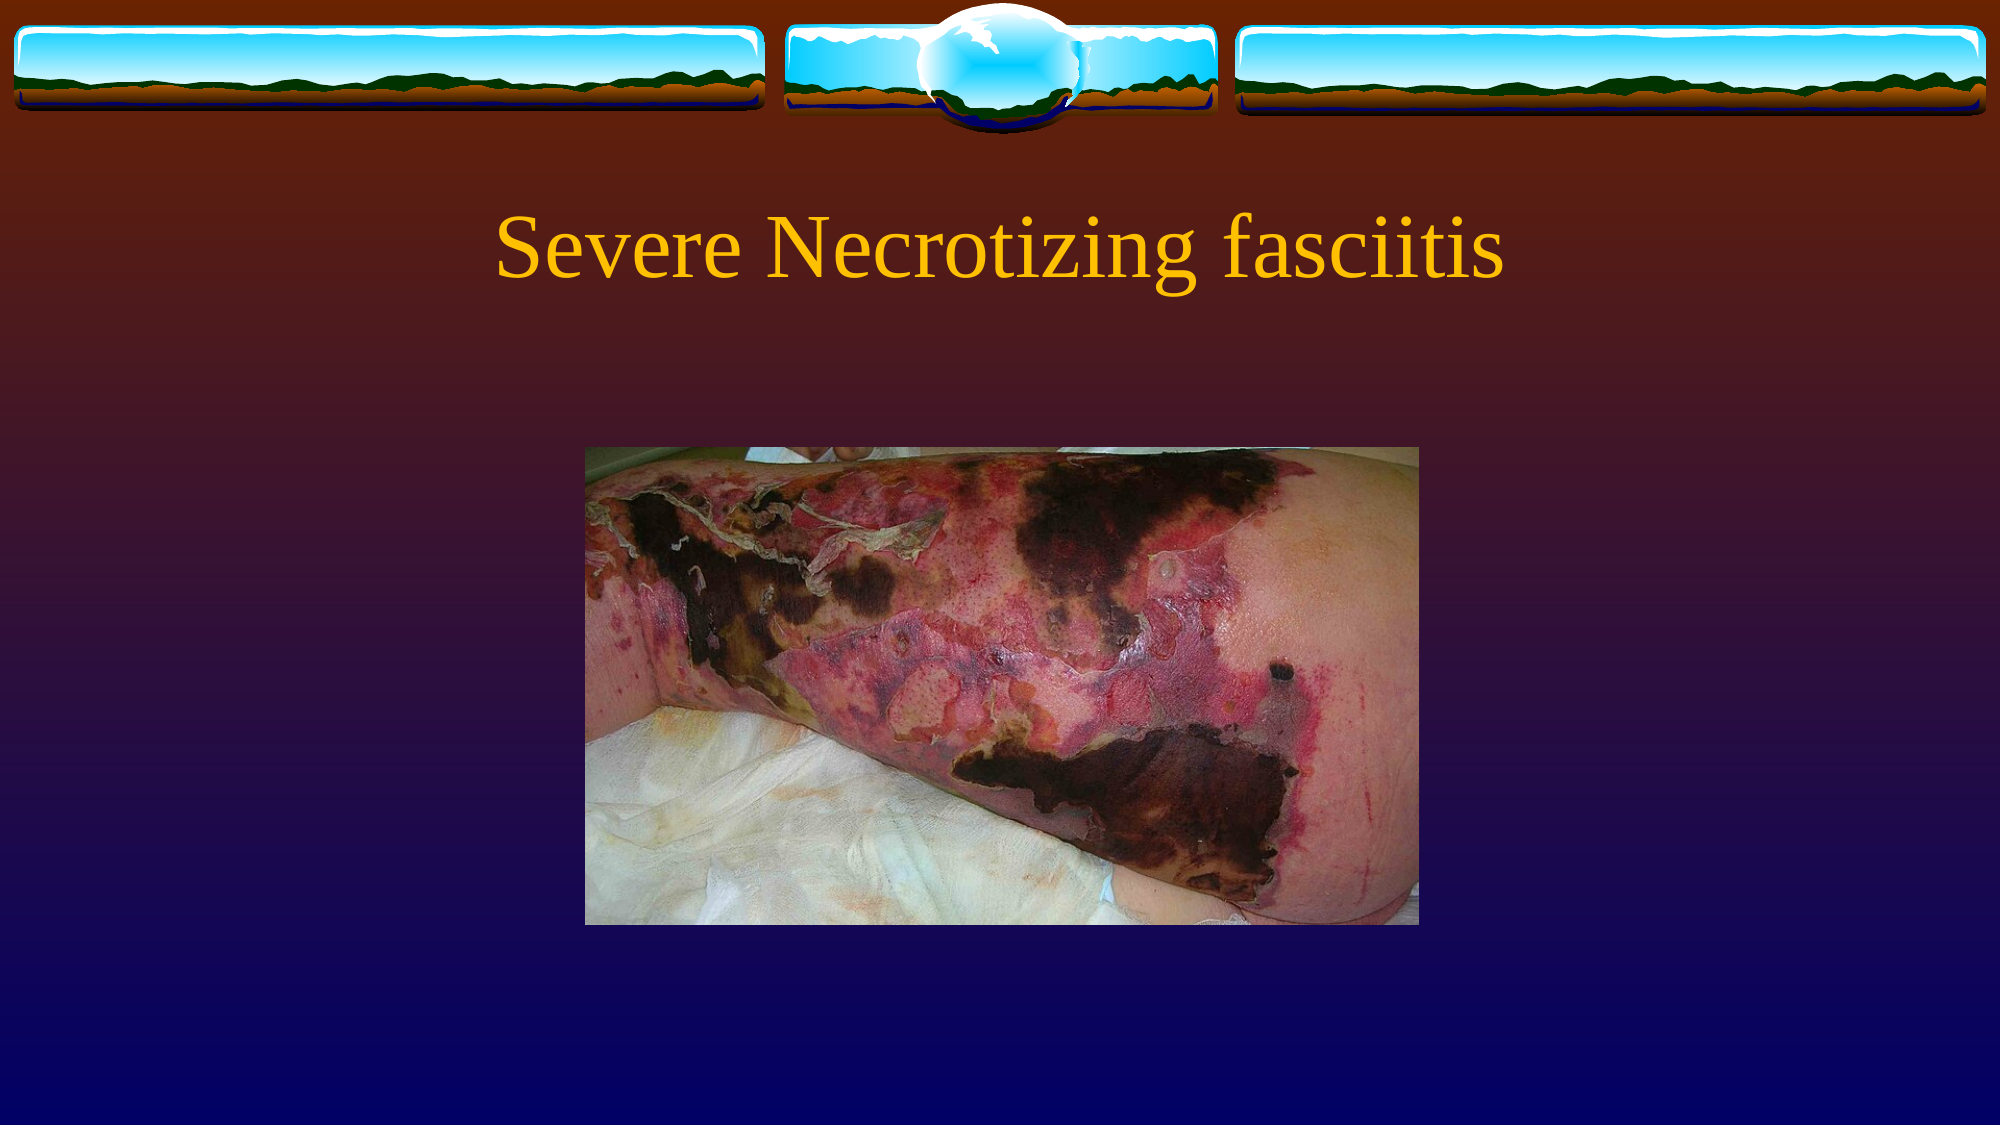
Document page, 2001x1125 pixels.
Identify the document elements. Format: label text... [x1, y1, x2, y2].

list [585, 447, 1419, 925]
title Severe Necrotizing fasciitis [29, 145, 1973, 336]
